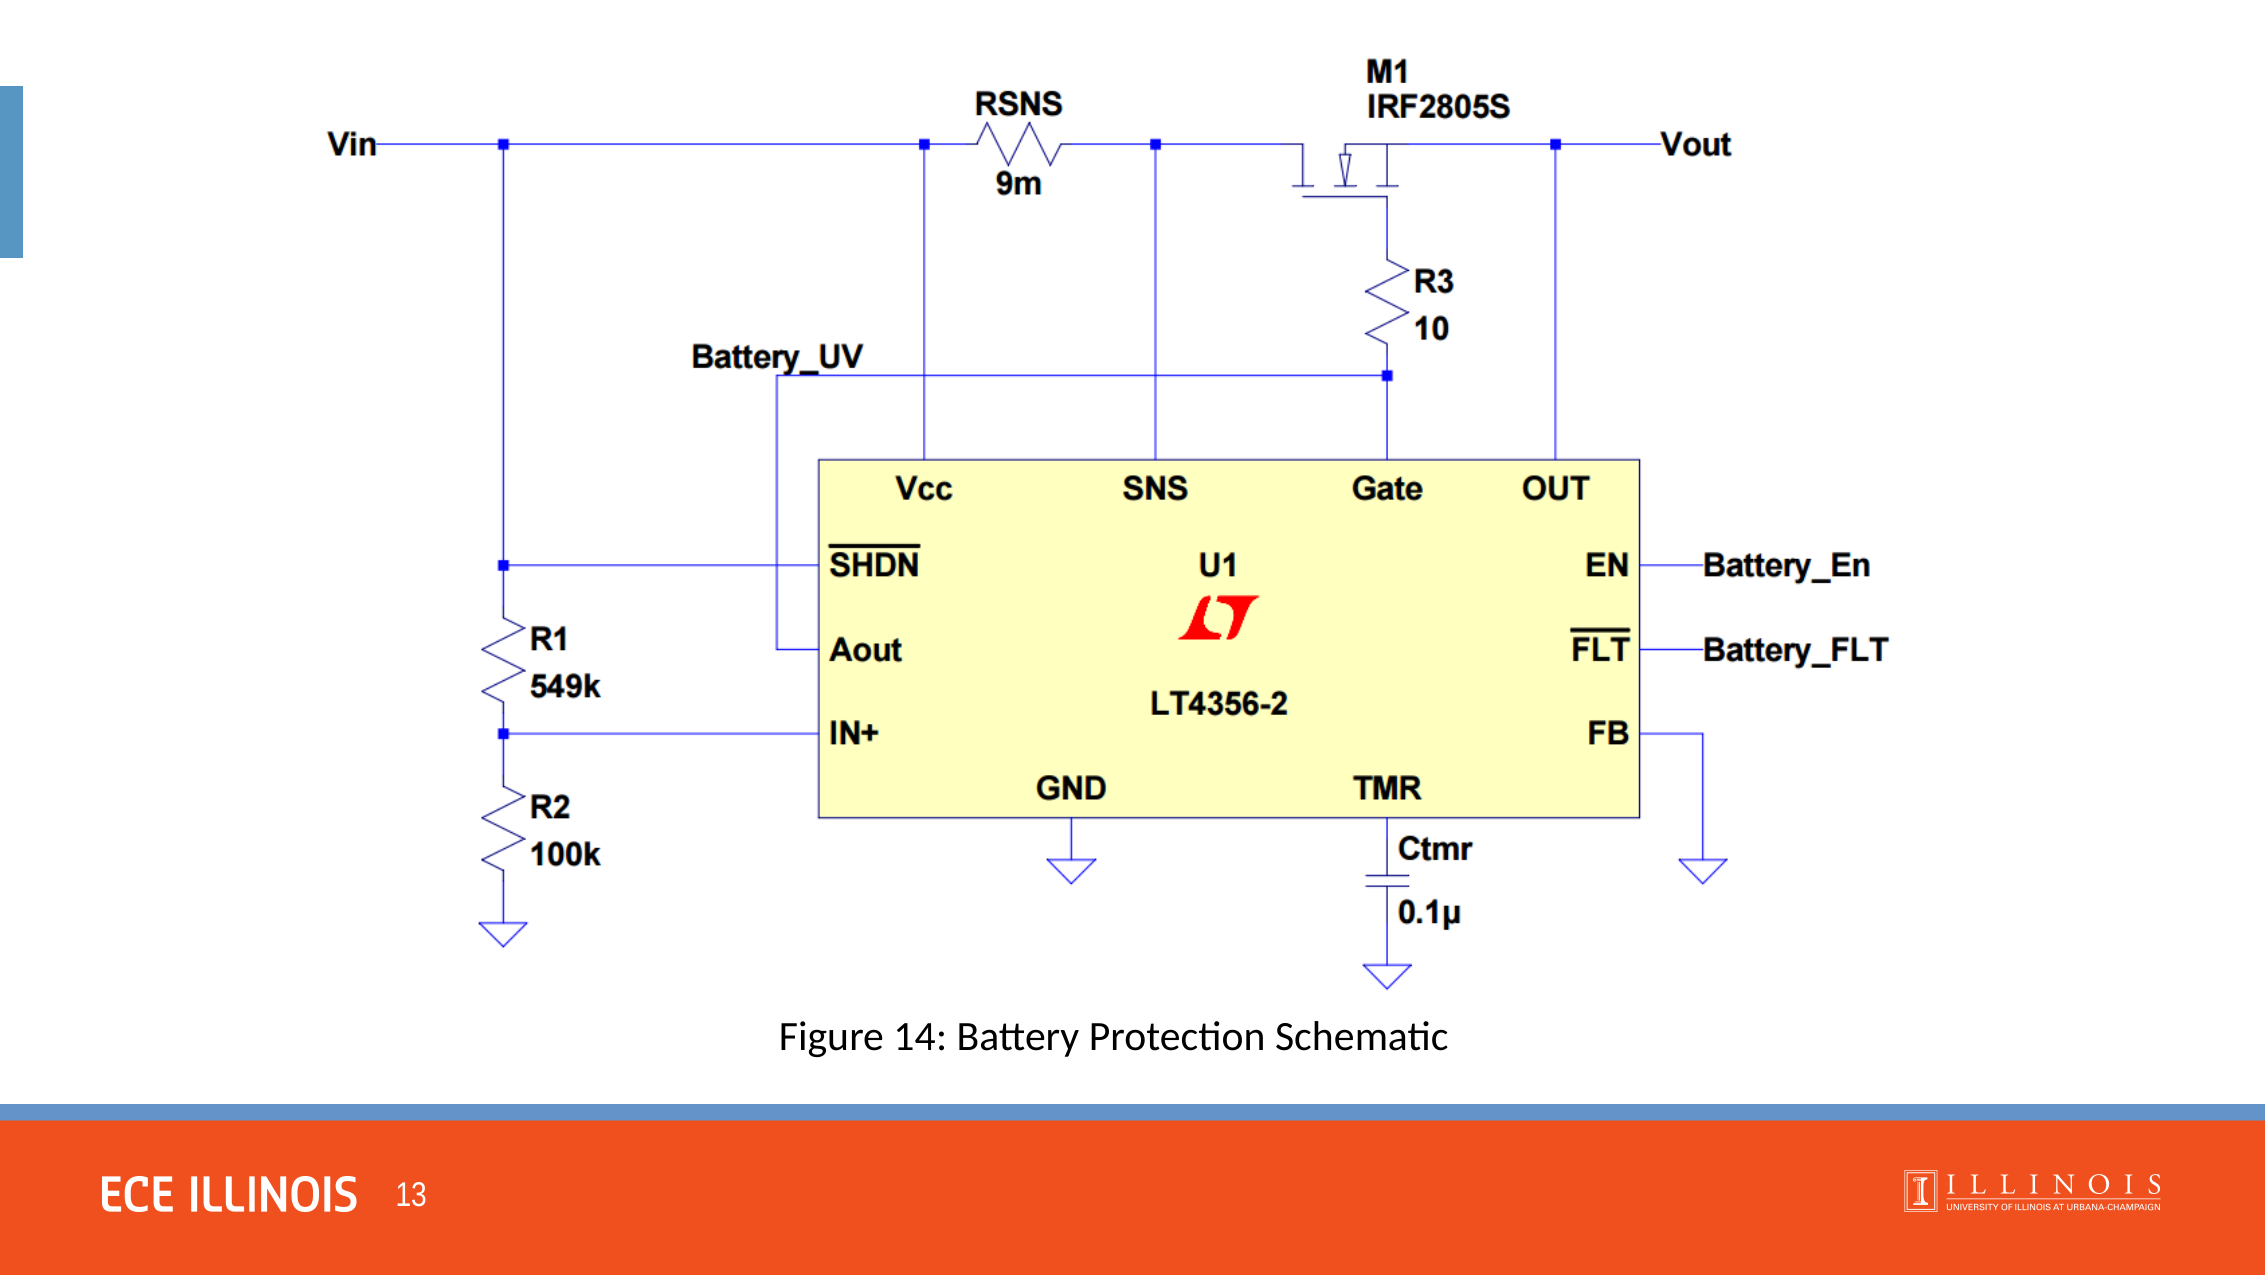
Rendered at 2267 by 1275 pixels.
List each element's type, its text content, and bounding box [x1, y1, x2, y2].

picture [311, 36, 1917, 1004]
picture [0, 1104, 2265, 1275]
text_box Figure 14: Battery Protection Schematic [764, 1011, 1464, 1067]
